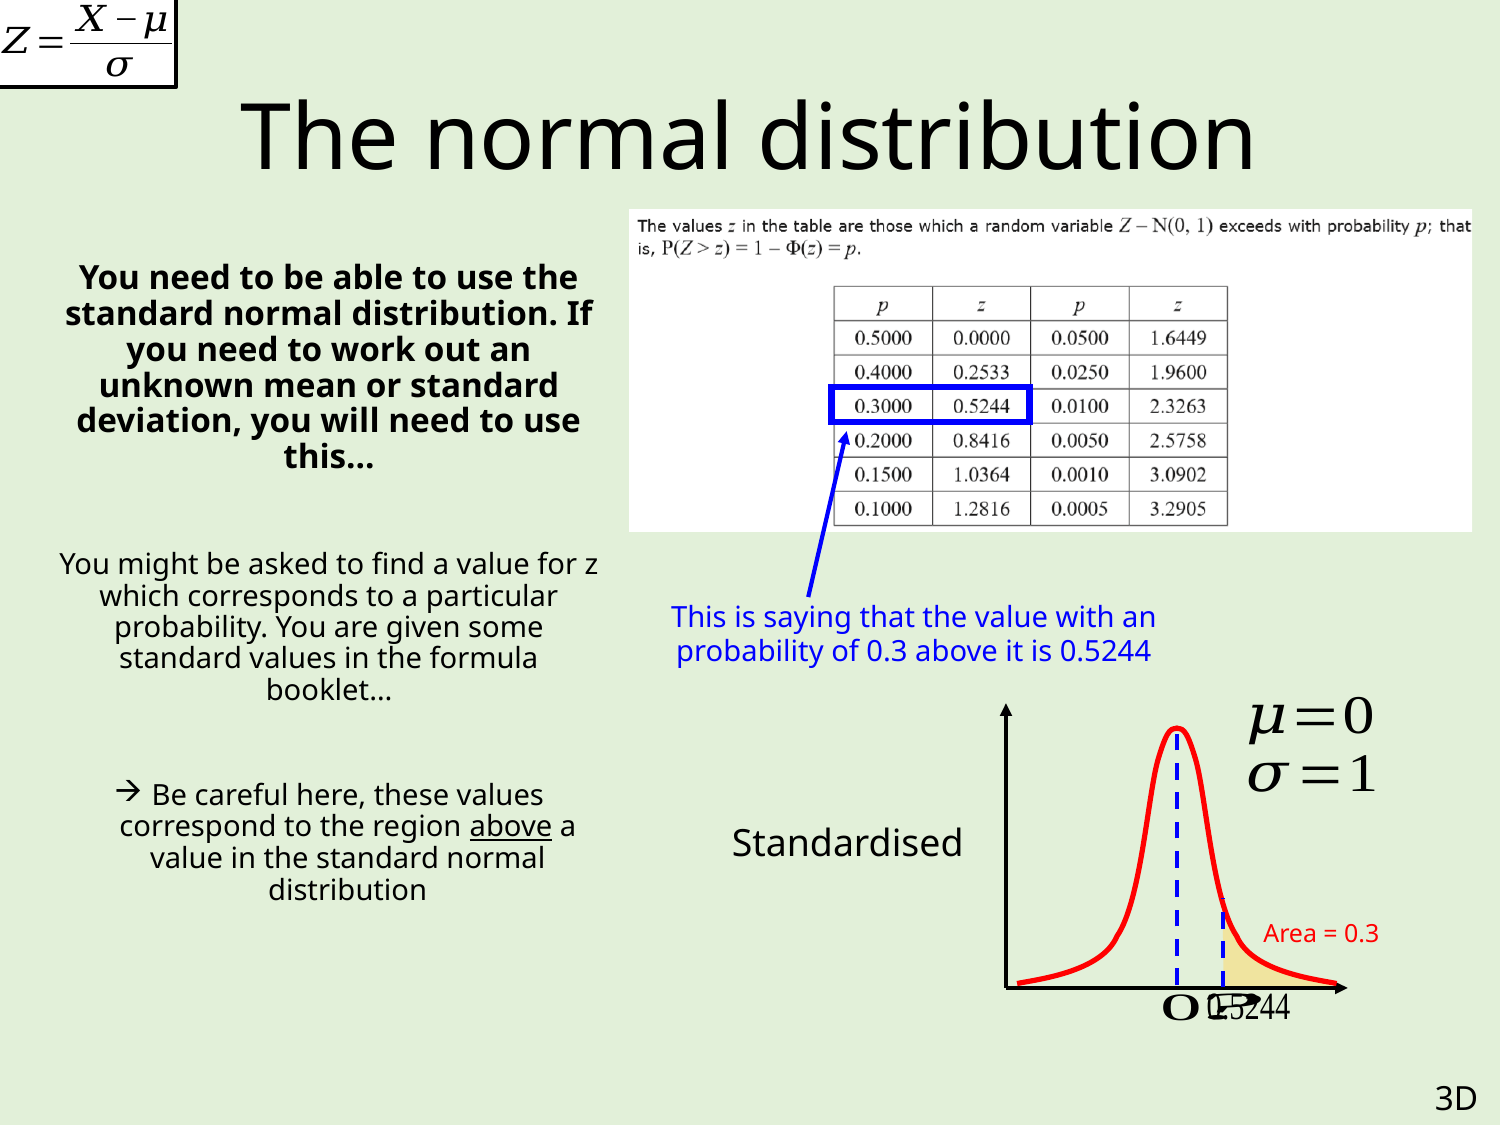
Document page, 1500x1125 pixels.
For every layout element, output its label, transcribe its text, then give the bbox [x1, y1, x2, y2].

picture [629, 209, 1473, 532]
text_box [967, 690, 1348, 1034]
list You need to be able to use the standard normal distribution. If you need to work out an unknown mean or standard deviation, you will need to use this… You might be asked to find a value for z which corresponds to a particular probability. You are given some standard values in the formula booklet… Be careful here, these values correspond to the region above a value in the standard normal distribution [37, 253, 621, 1062]
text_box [808, 431, 847, 598]
text_box Standardised [717, 811, 967, 872]
title The normal distribution [103, 30, 1397, 249]
text_box This is saying that the value with an probability of 0.3 above it is 0.5244 [597, 590, 1231, 676]
text_box Area = 0.3 [1348, 910, 1395, 955]
text_box 3D [1412, 1074, 1500, 1125]
